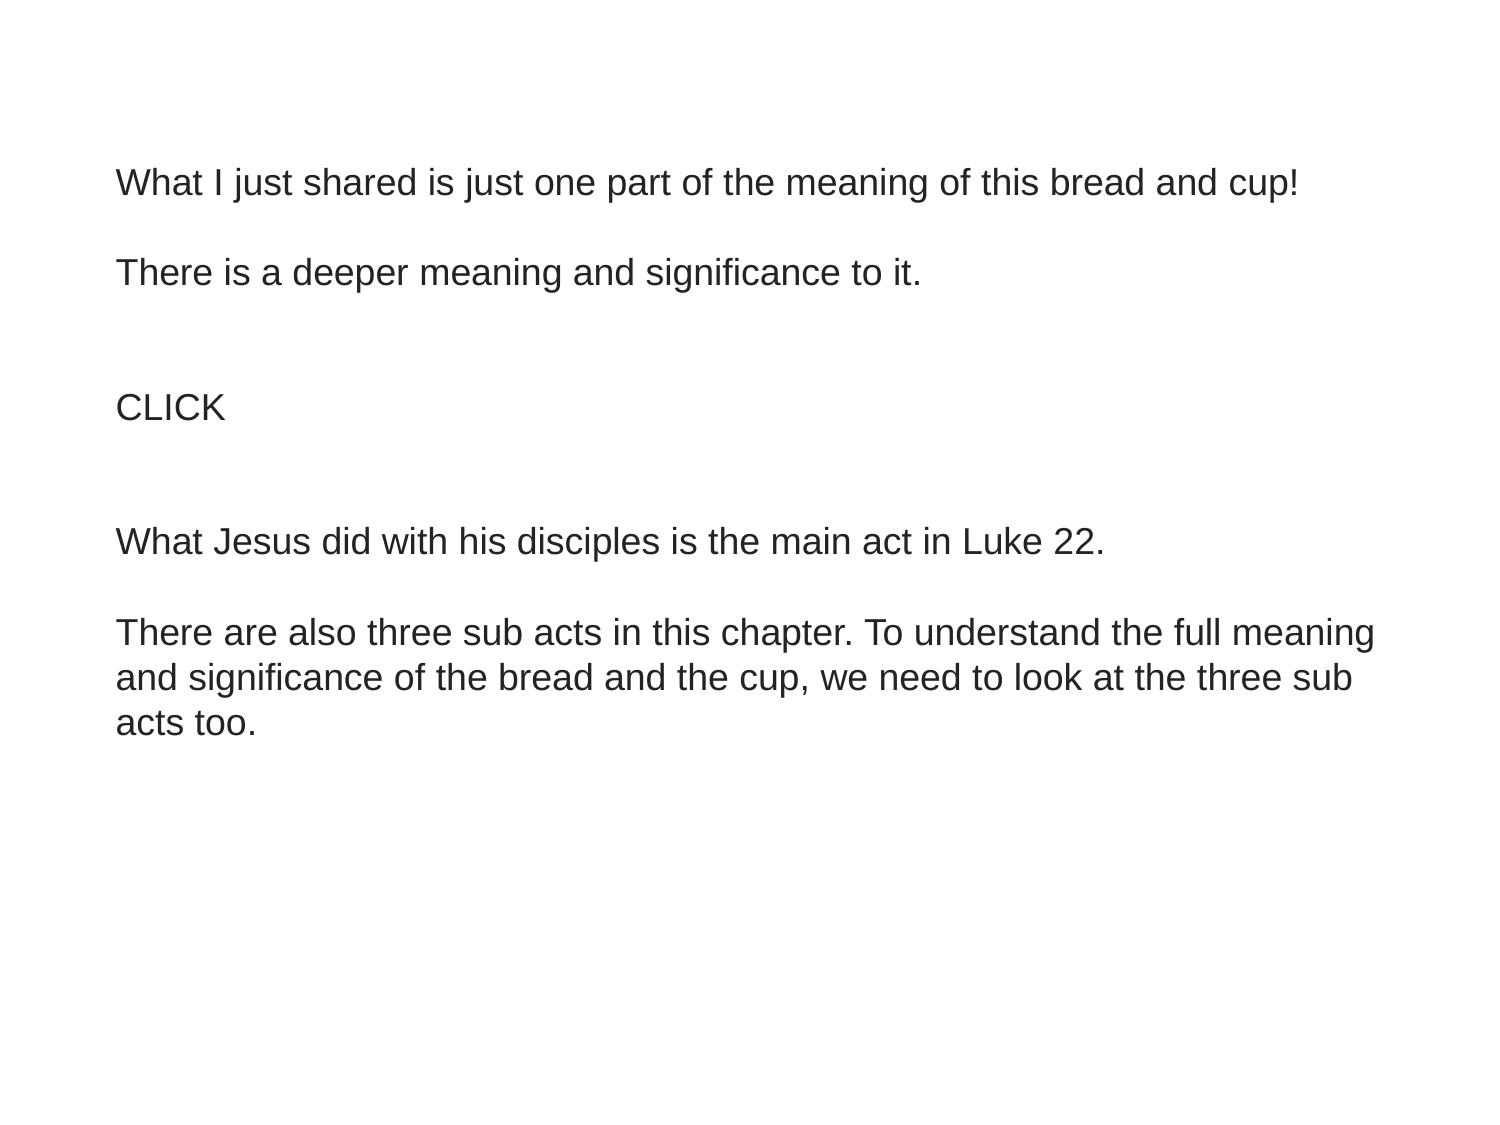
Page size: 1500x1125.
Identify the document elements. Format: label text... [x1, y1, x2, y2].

list What I just shared is just one part of the meaning of this bread and cup! There is a deeper meaning and significance to it. CLICK What Jesus did with his disciples is the main act in Luke 22. There are also three sub acts in this chapter. To understand the full meaning and significance of the bread and the cup, we need to look at the three sub acts too. [109, 44, 1391, 1081]
